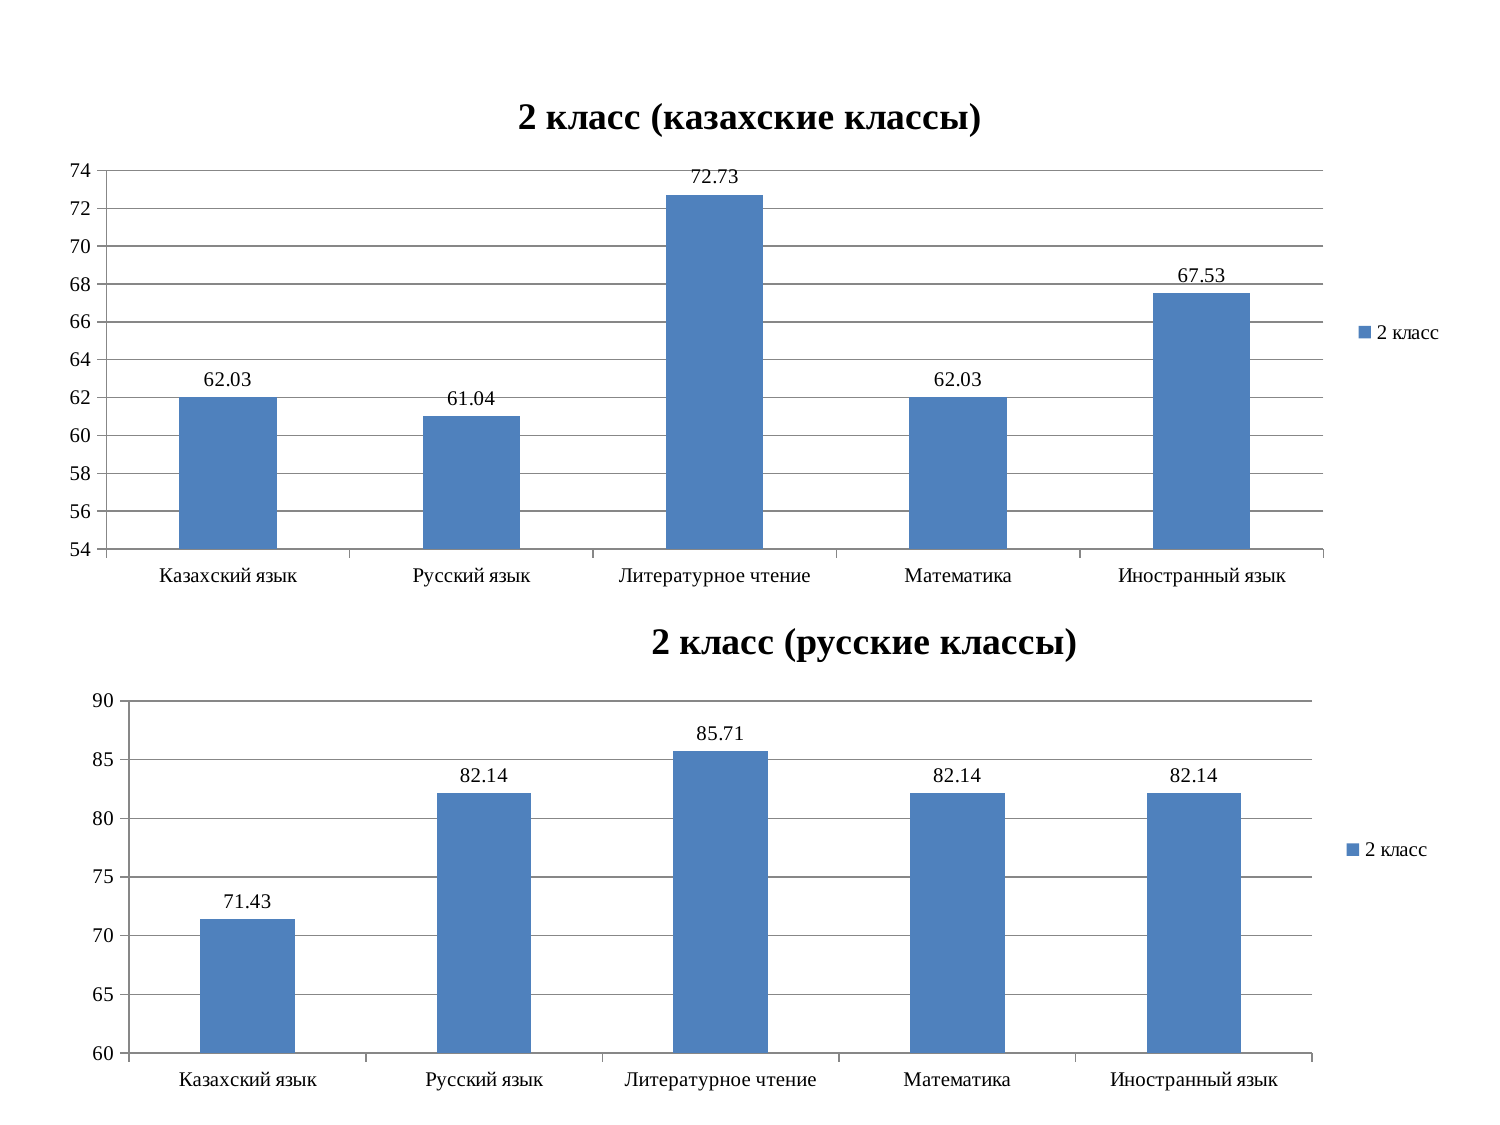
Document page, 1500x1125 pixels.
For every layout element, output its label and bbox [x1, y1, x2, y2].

chart [41, 66, 1459, 1102]
